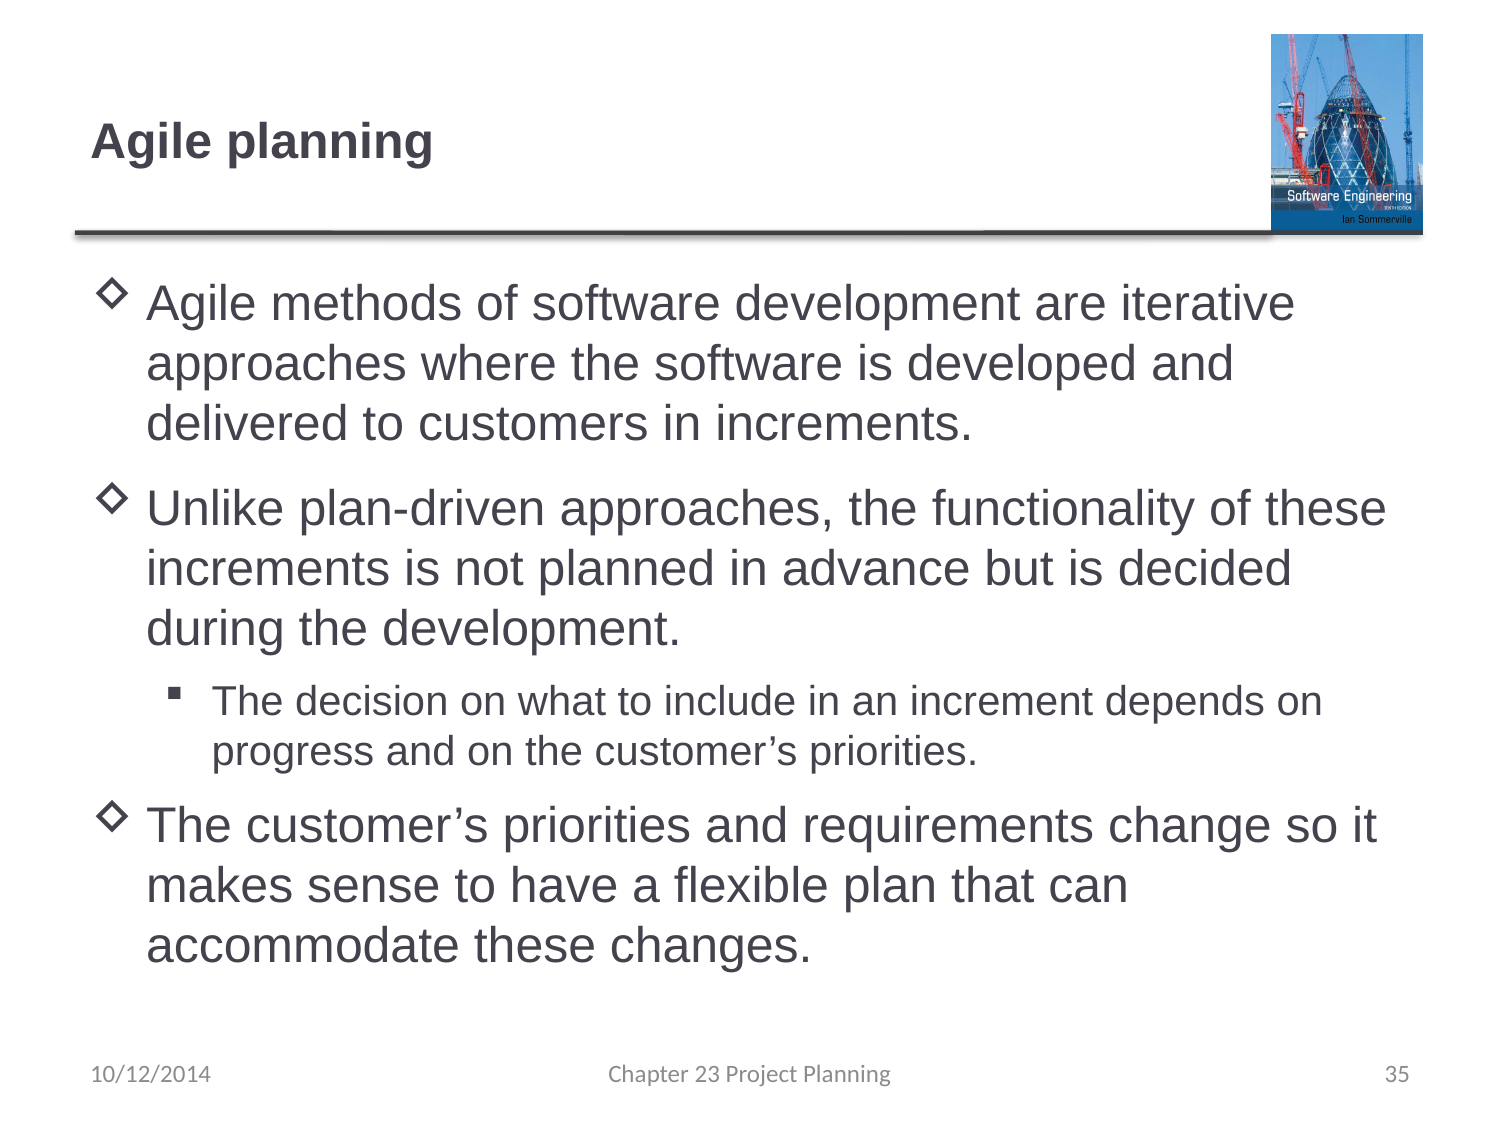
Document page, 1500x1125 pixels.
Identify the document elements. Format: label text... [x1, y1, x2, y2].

title Agile planning [74, 44, 1272, 233]
footer Chapter 23 Project Planning [512, 1042, 988, 1103]
picture [1271, 34, 1423, 230]
slide_number 35 [1074, 1042, 1425, 1103]
list Agile methods of software development are iterative approaches where the software is developed and delivered to customers in increments. Unlike plan-driven approaches, the functionality of these increments is not planned in advance but is decided during the development. The decision on what to include in an increment depends on progress and on the customer’s priorities. The customer’s priorities and requirements change so it makes sense to have a flexible plan that can accommodate these changes. [75, 262, 1425, 1005]
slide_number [75, 1042, 425, 1103]
